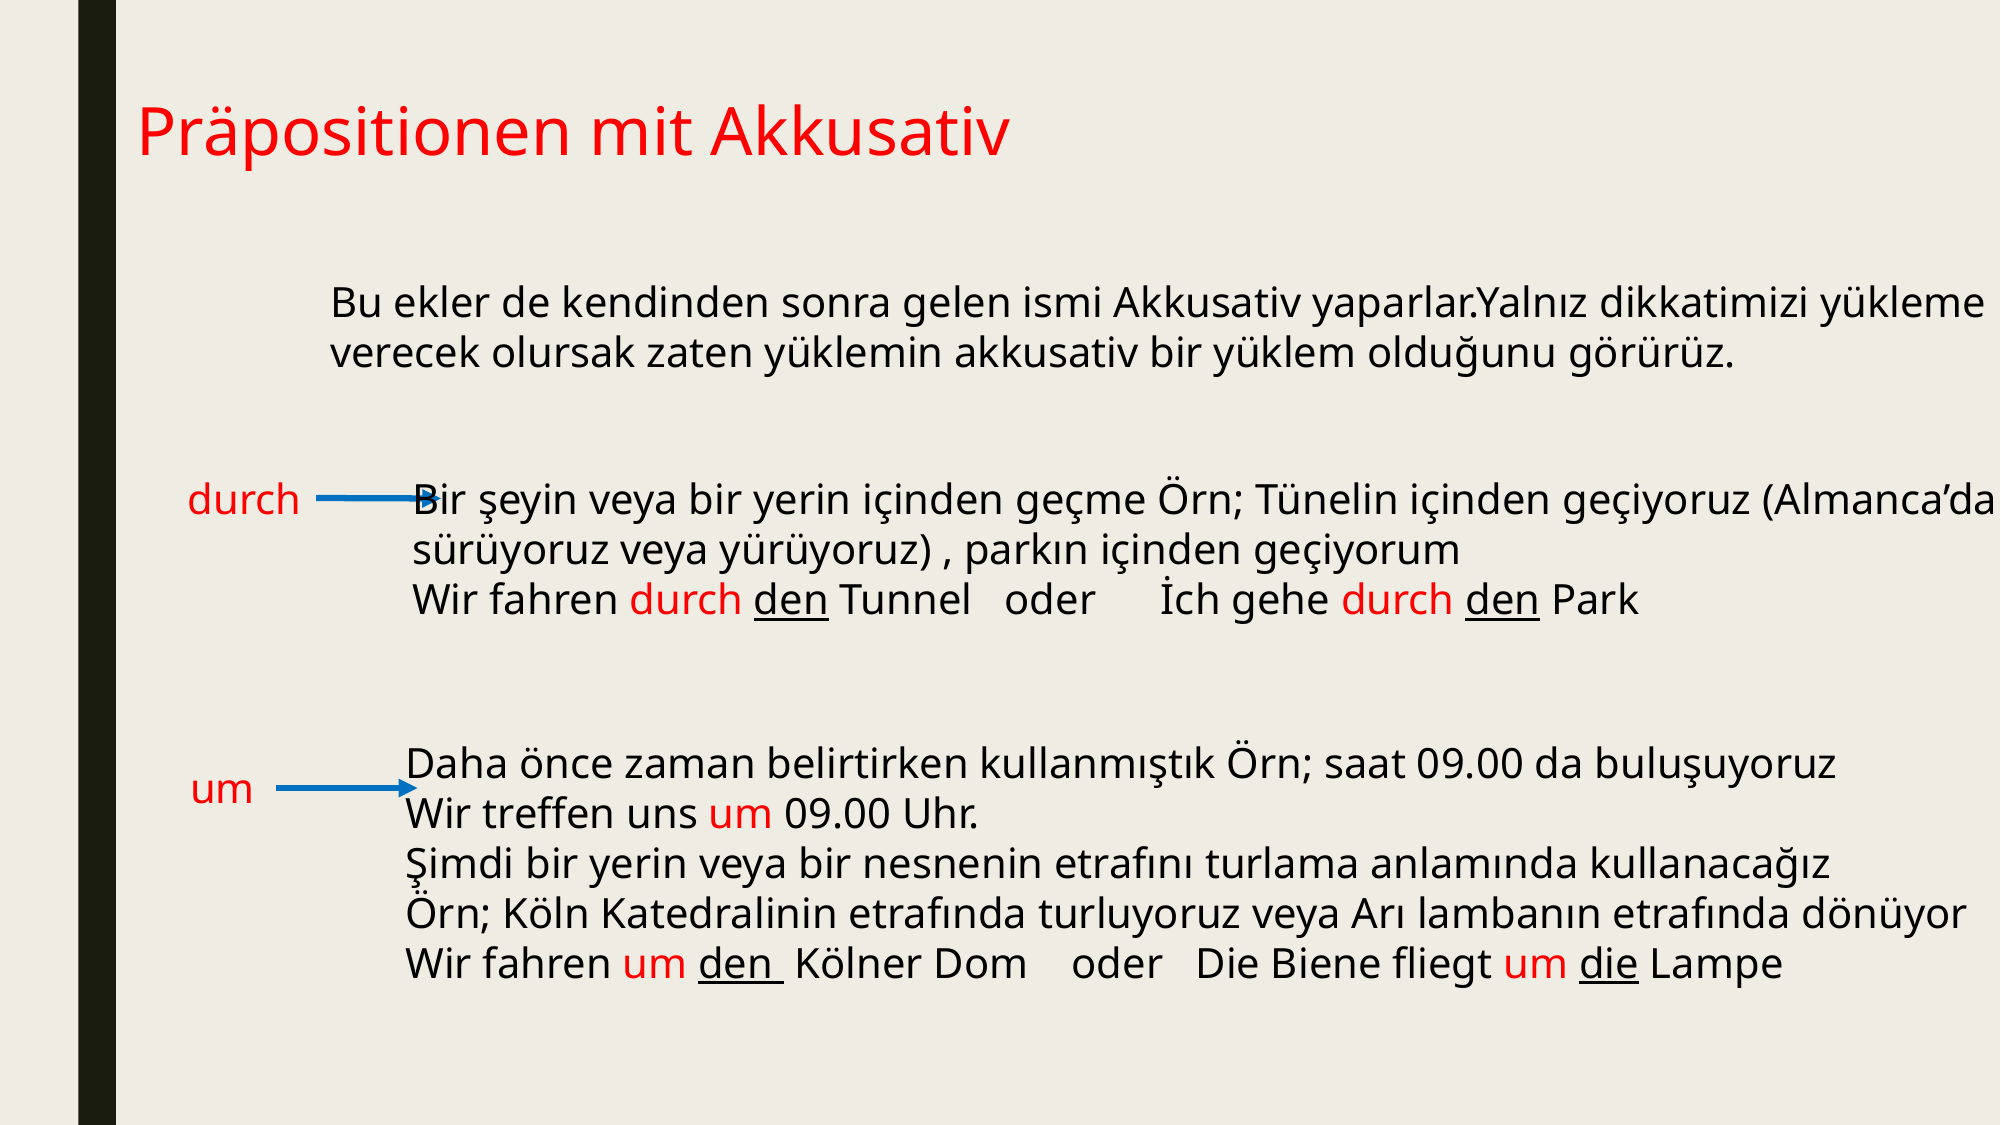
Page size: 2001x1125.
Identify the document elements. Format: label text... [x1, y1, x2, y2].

text_box durch [172, 465, 317, 531]
text_box um [175, 754, 270, 819]
text_box Bu ekler de kendinden sonra gelen ismi Akkusativ yaparlar.Yalnız dikkatimizi yükleme verecek olursak zaten yüklemin akkusativ bir yüklem olduğunu görürüz. [315, 267, 2000, 383]
text_box Daha önce zaman belirtirken kullanmıştık Örn; saat 09.00 da buluşuyoruz Wir treffen uns um 09.00 Uhr. Şimdi bir yerin veya bir nesnenin etrafını turlama anlamında kullanacağız Örn; Köln Katedralinin etrafında turluyoruz veya Arı lambanın etrafında dönüyor Wir fahren um den Kölner Dom oder Die Biene fliegt um die Lampe [390, 729, 1984, 994]
text_box Bir şeyin veya bir yerin içinden geçme Örn; Tünelin içinden geçiyoruz (Almanca’da sürüyoruz veya yürüyoruz) , parkın içinden geçiyorum Wir fahren durch den Tunnel oder İch gehe durch den Park [397, 465, 2000, 631]
text_box Präpositionen mit Akkusativ [121, 81, 1027, 176]
